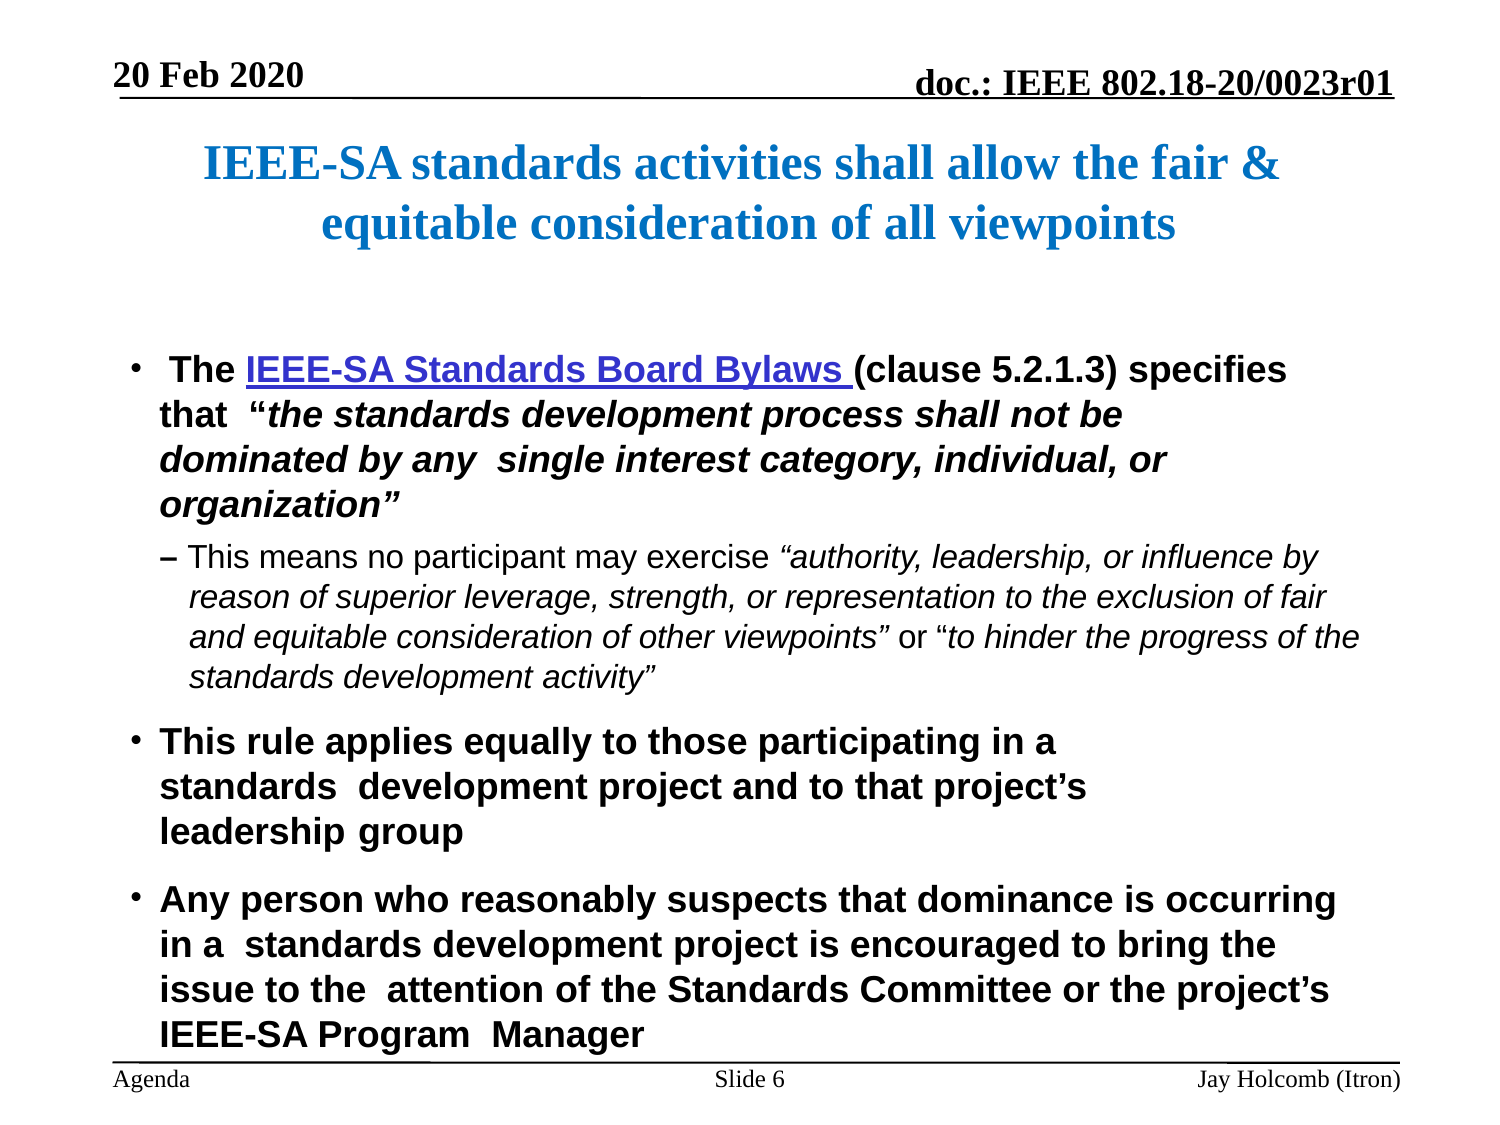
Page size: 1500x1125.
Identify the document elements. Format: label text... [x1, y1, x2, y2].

slide_number Slide 6 [699, 1061, 800, 1123]
footer Jay Holcomb (Itron) [878, 1061, 1402, 1093]
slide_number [112, 49, 488, 95]
title IEEE-SA standards activities shall allow the fair & equitable consideration of all viewpoints [110, 104, 1387, 276]
list The IEEE-SA Standards Board Bylaws (clause 5.2.1.3) specifies that “the standards development process shall not be dominated by any single interest category, individual, or organization” – This means no participant may exercise “authority, leadership, or influence by reason of superior leverage, strength, or representation to the exclusion of fair and equitable consideration of other viewpoints” or “to hinder the progress of the standards development activity” This rule applies equally to those participating in a standards development project and to that project’s leadership group Any person who reasonably suspects that dominance is occurring in a standards development project is encouraged to bring the issue to the attention of the Standards Committee or the project’s IEEE-SA Program Manager [112, 337, 1388, 1013]
